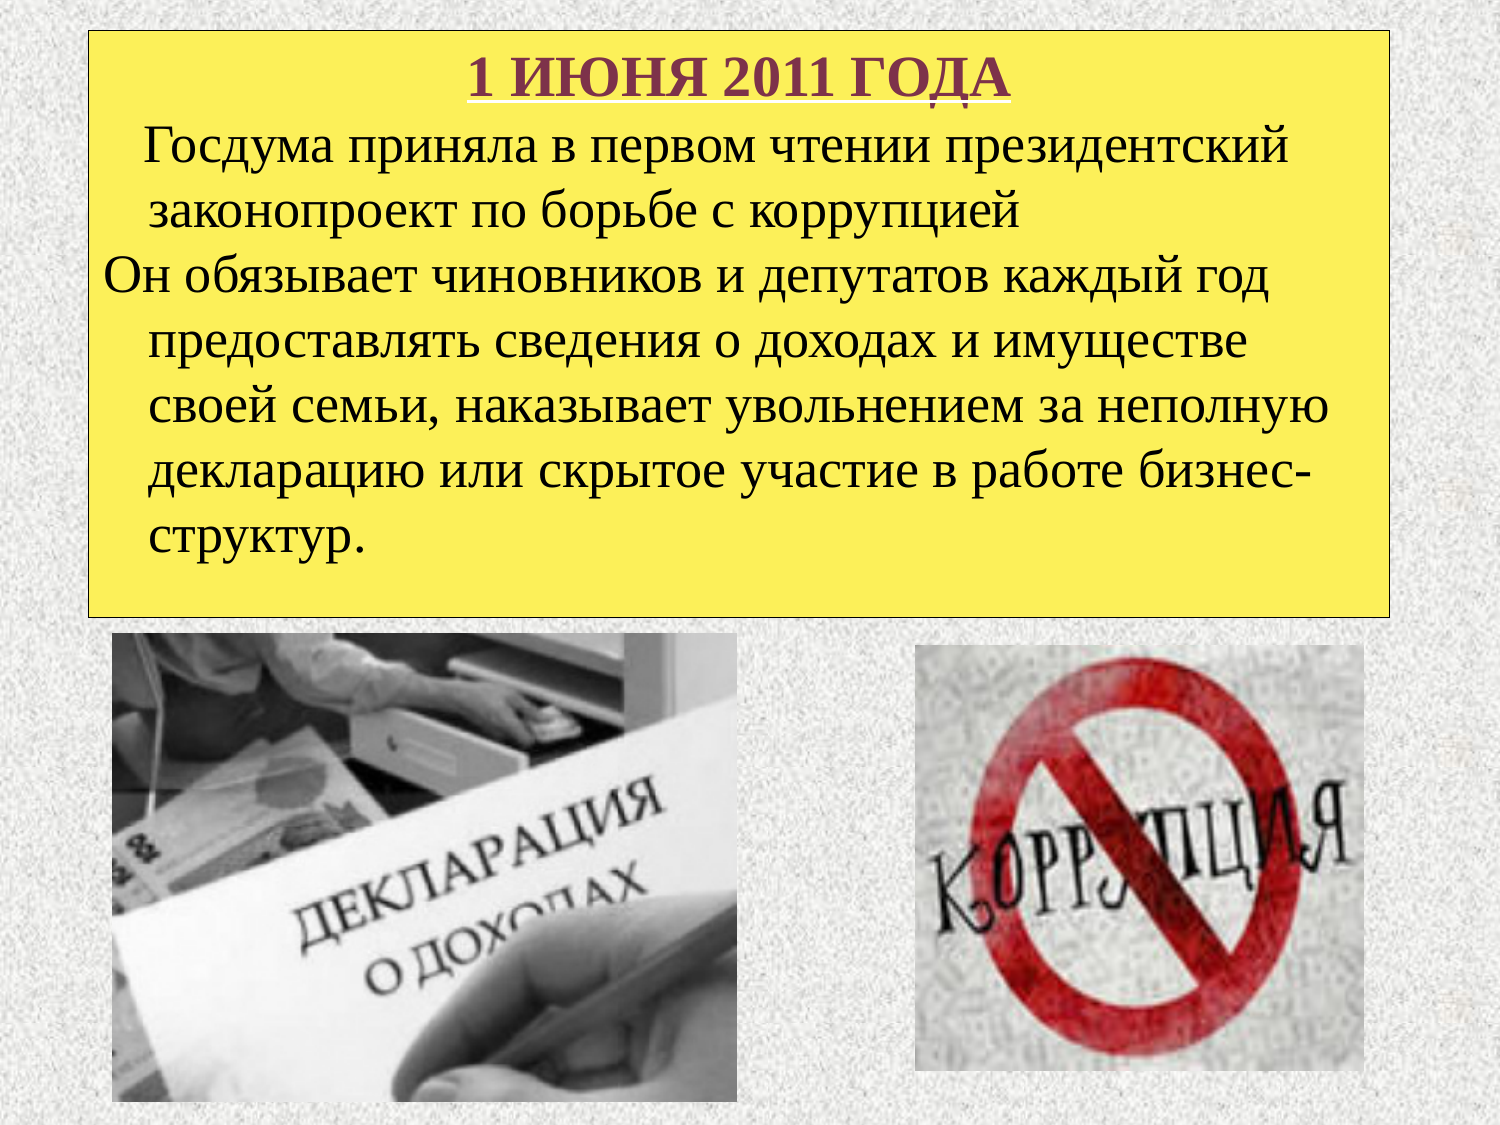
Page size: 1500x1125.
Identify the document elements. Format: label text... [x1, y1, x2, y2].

picture [0, 0, 1500, 1125]
text_box 1 июня 2011 года Госдума приняла в первом чтении президентский законопроект по борьбе с коррупцией Он обязывает чиновников и депутатов каждый год предоставлять сведения о доходах и имуществе своей семьи, наказывает увольнением за неполную декларацию или скрытое участие в работе бизнес-структур. [88, 30, 1390, 618]
